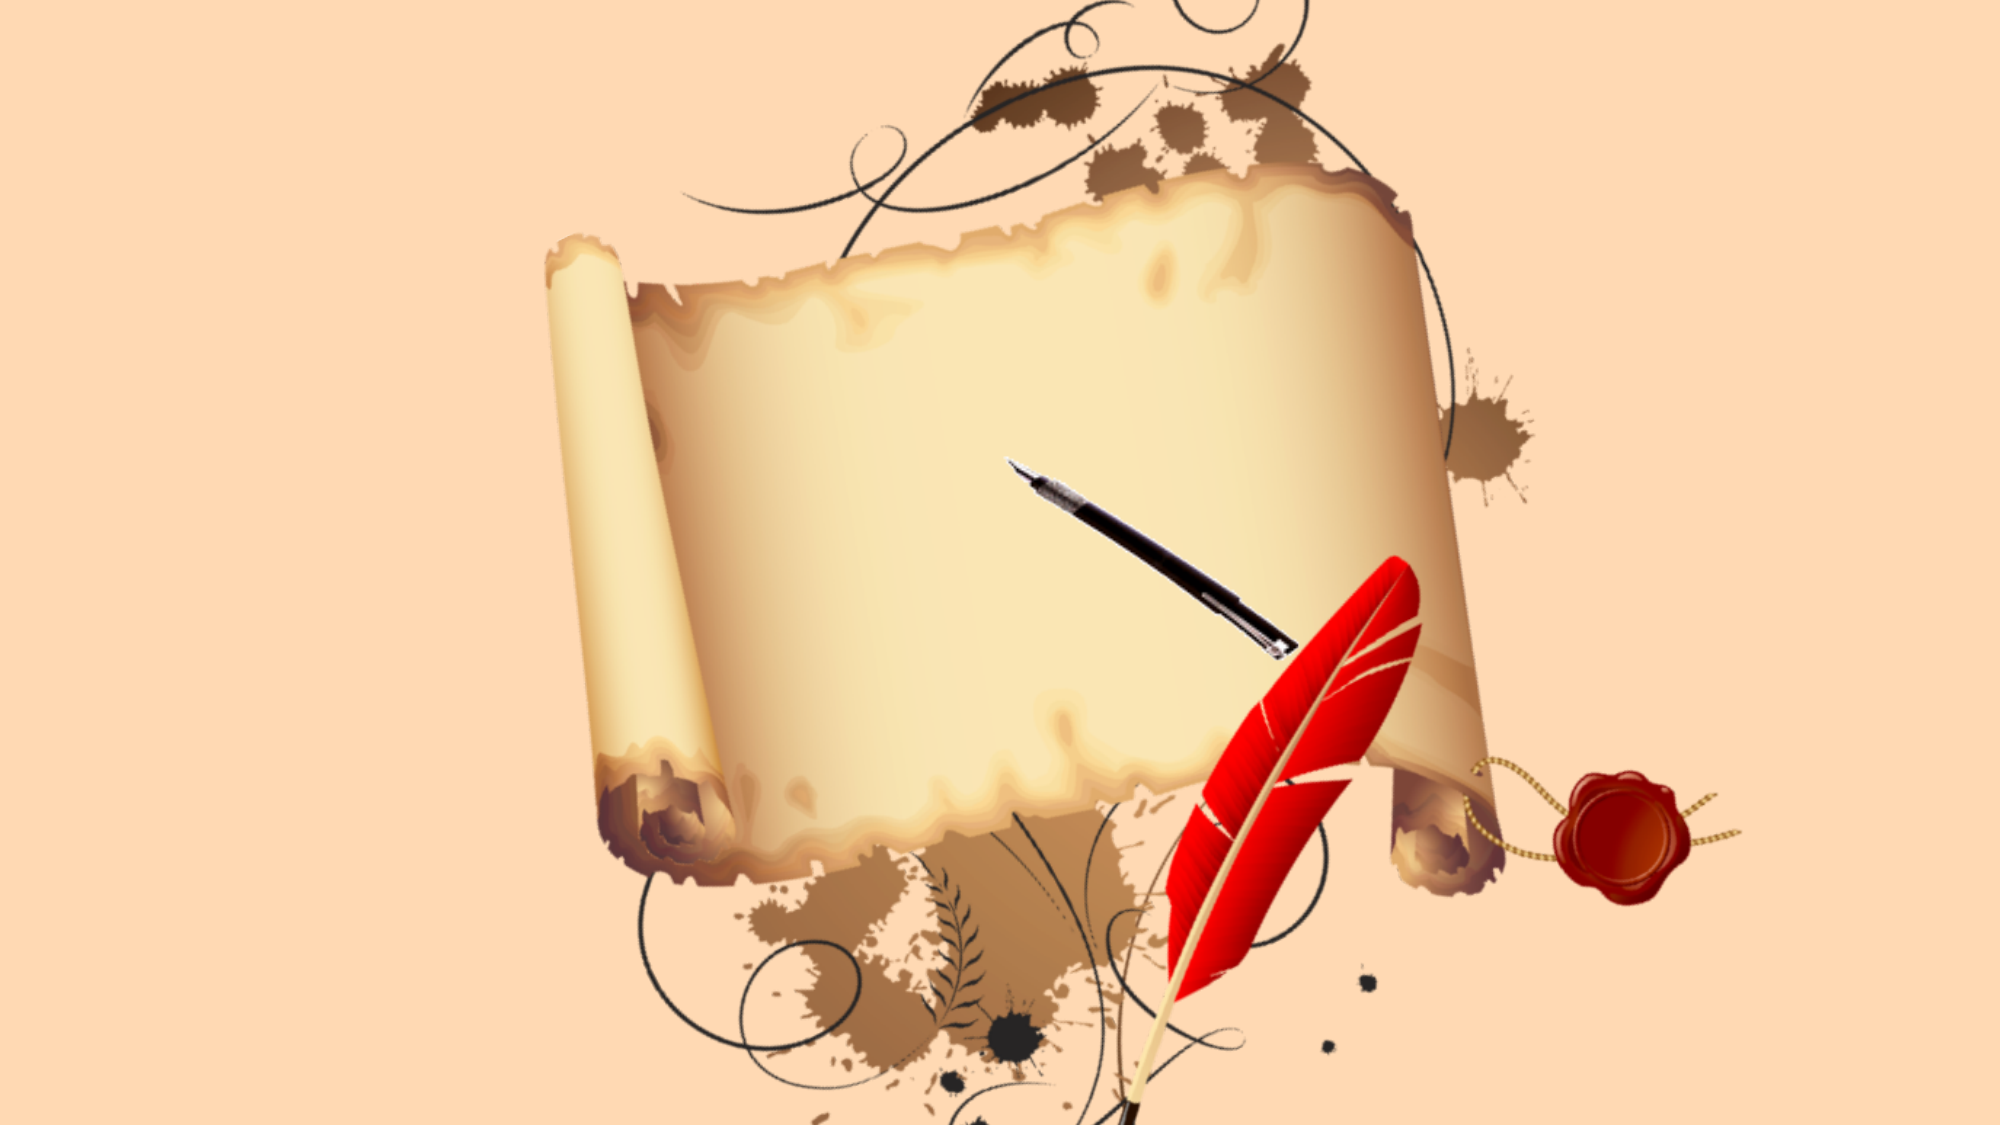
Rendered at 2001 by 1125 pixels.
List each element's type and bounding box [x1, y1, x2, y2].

picture [328, 0, 1767, 1125]
